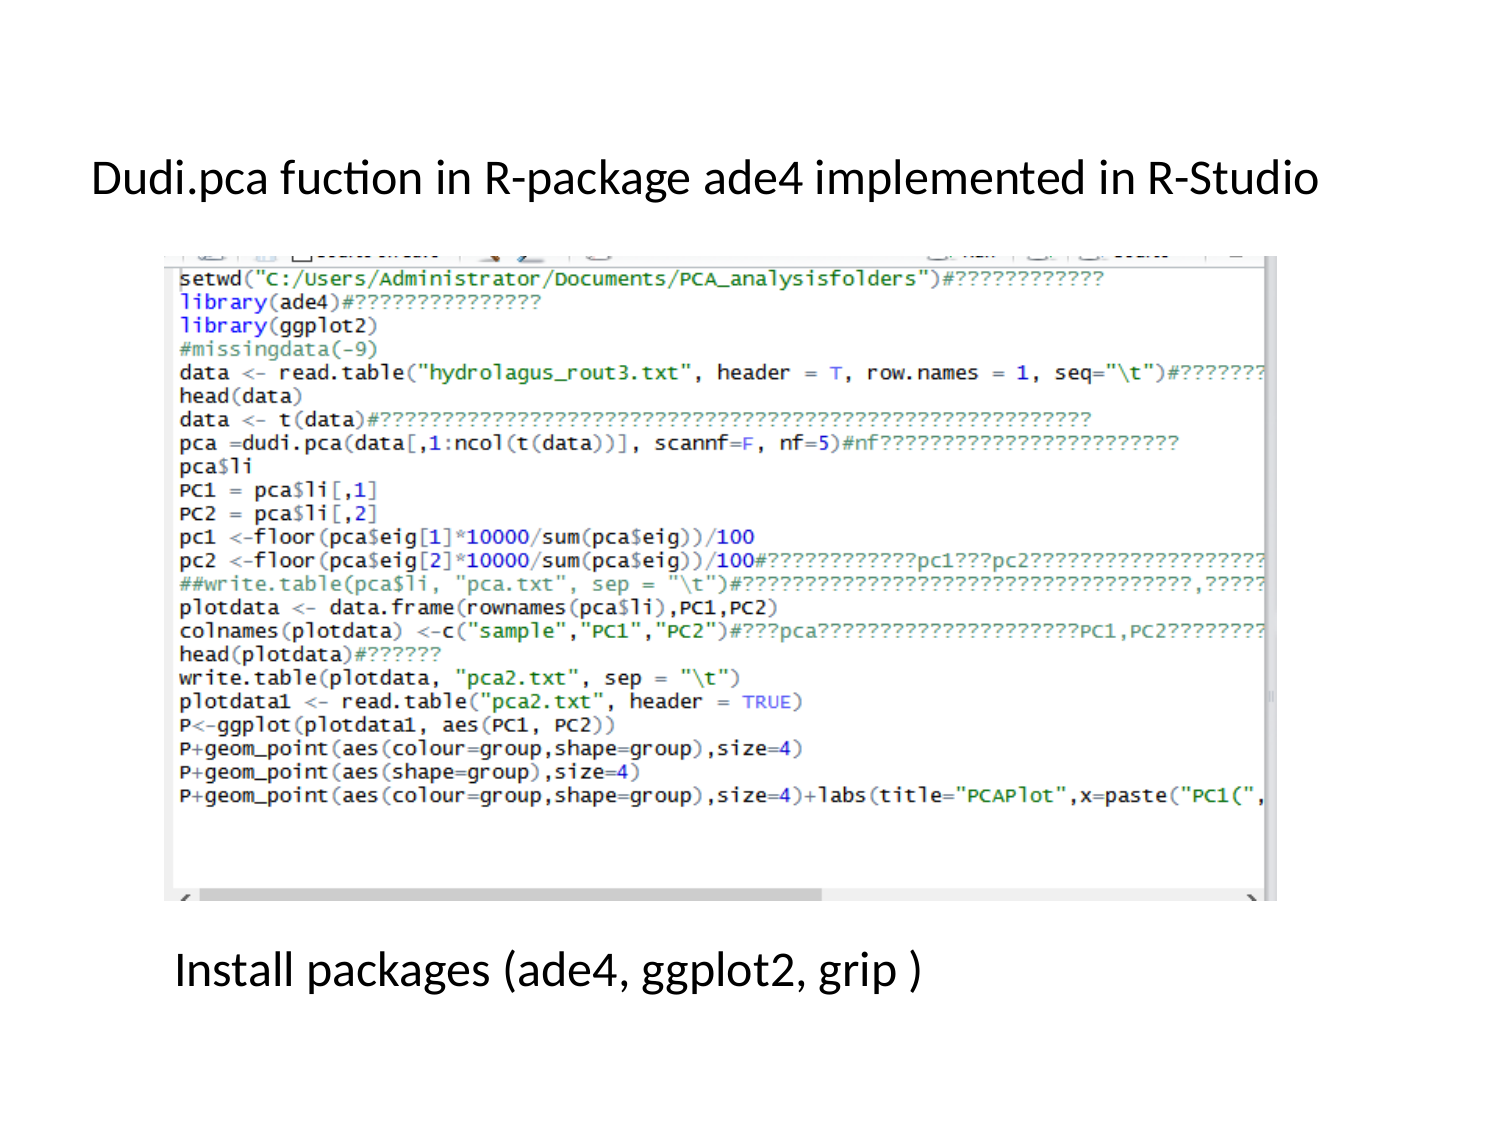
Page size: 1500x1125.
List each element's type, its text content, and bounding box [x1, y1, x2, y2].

text_box Dudi.pca fuction in R-package ade4 implemented in R-Studio [76, 137, 1365, 212]
text_box Install packages (ade4, ggplot2, grip ) [159, 928, 1365, 1004]
picture [164, 256, 1277, 901]
